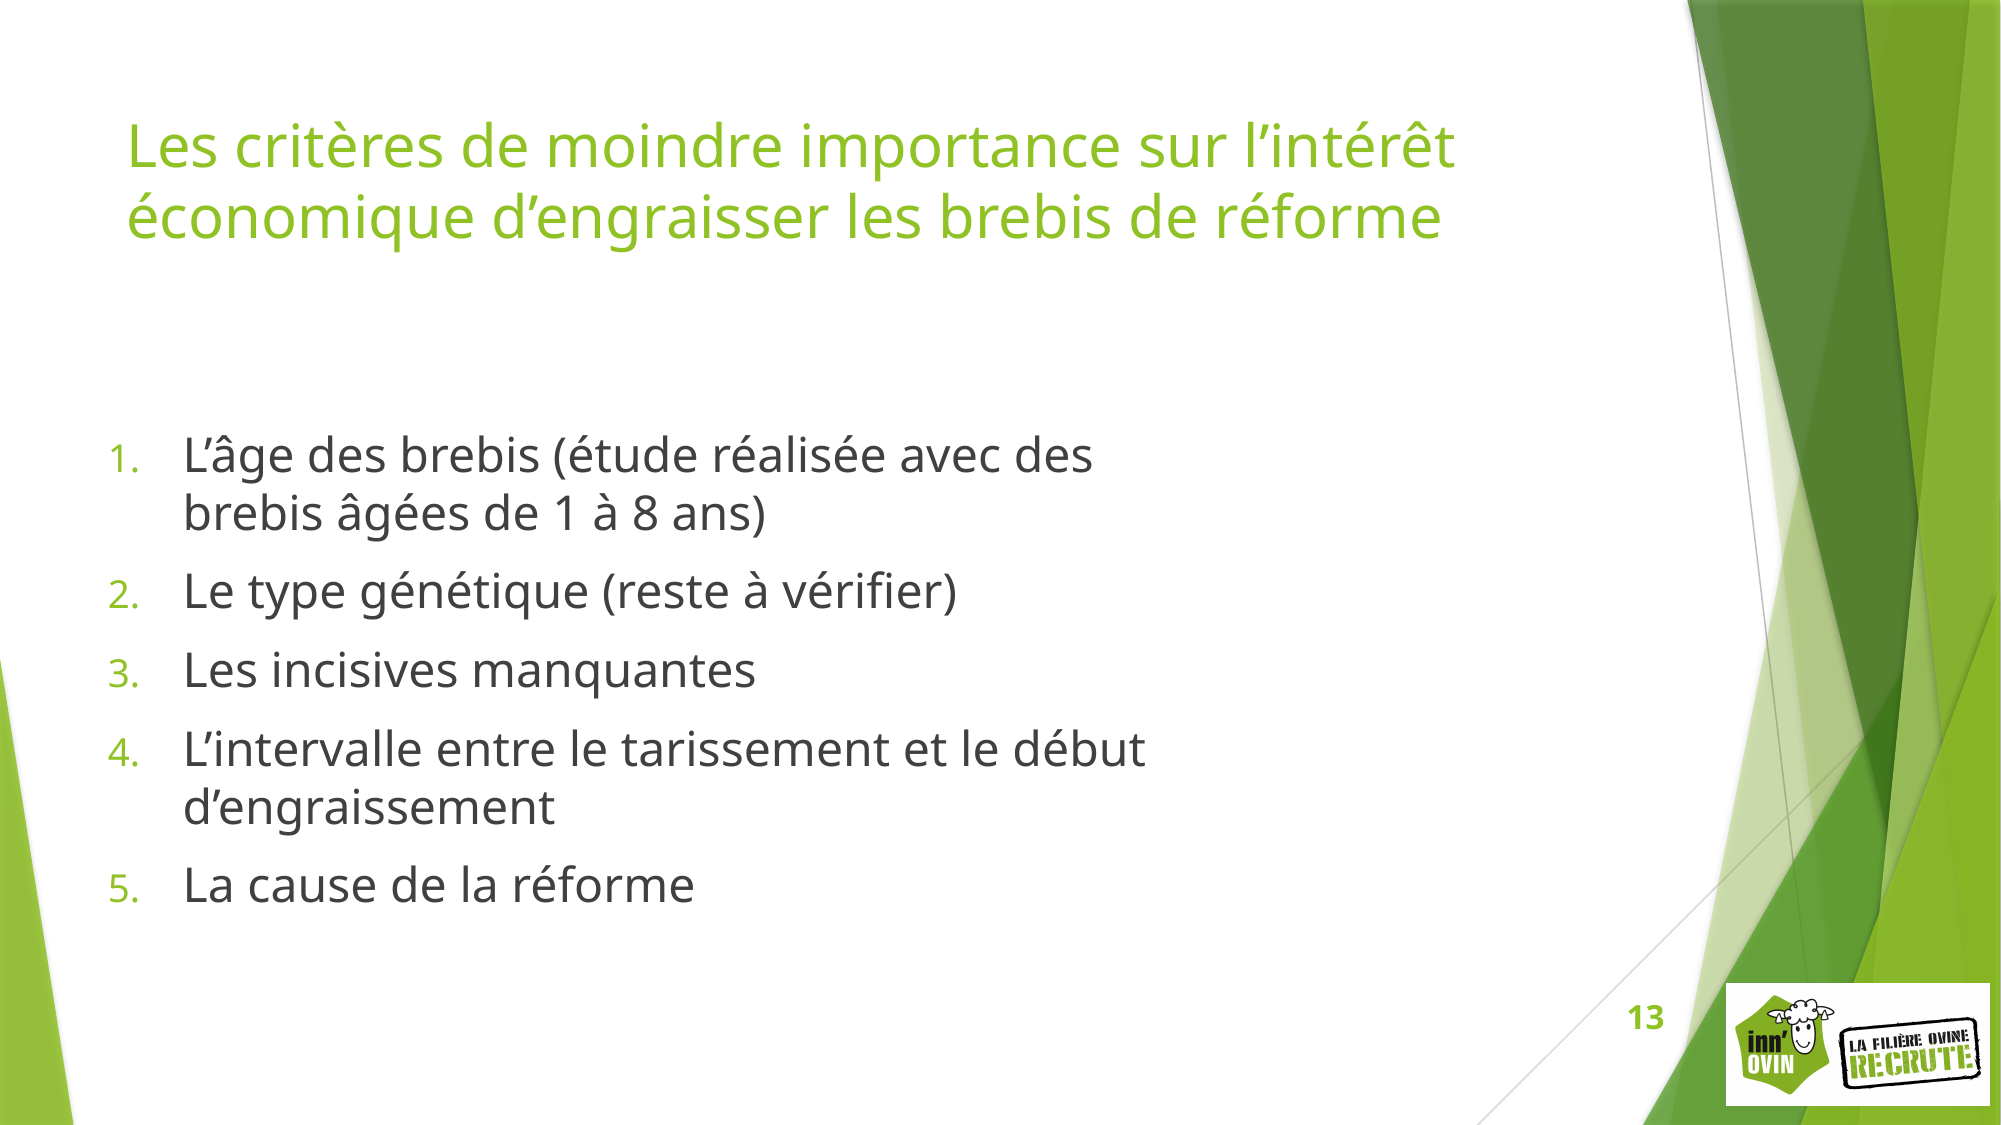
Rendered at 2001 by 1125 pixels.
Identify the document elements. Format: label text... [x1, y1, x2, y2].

picture [1726, 983, 1990, 1106]
slide_number 13 [1567, 989, 1680, 1049]
title Les critères de moindre importance sur l’intérêt économique d’engraisser les brebis de réforme [111, 99, 1522, 317]
list L’âge des brebis (étude réalisée avec des brebis âgées de 1 à 8 ans) Le type génétique (reste à vérifier) Les incisives manquantes L’intervalle entre le tarissement et le début d’engraissement La cause de la réforme [88, 414, 1204, 1051]
